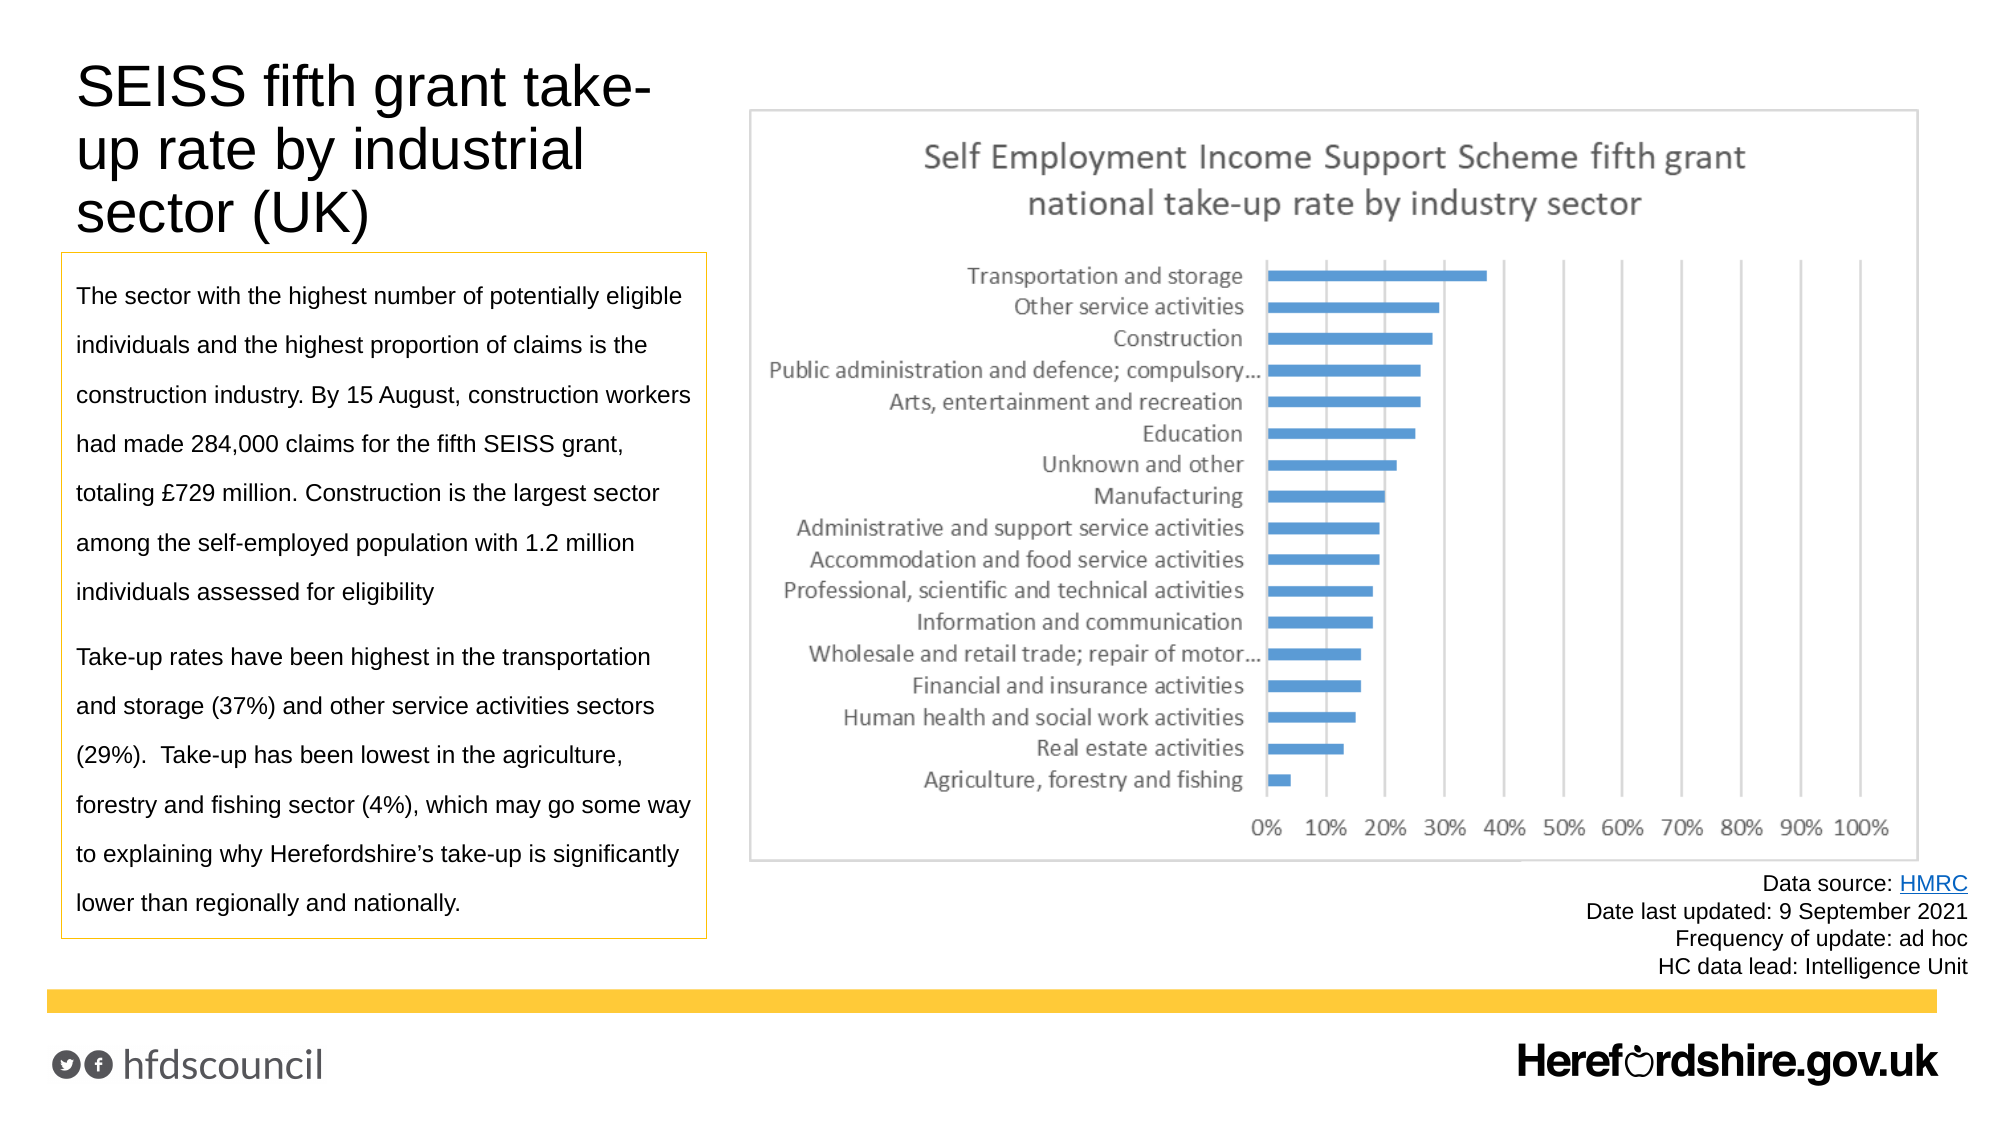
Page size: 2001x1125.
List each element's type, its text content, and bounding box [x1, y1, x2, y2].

title SEISS fifth grant take-up rate by industrial sector (UK) [61, 51, 707, 252]
picture [47, 1045, 327, 1084]
text_box Data source: HMRC Date last updated: 9 September 2021 Frequency of update: ad hoc HC data lead: Intelligence Unit [1521, 861, 1984, 987]
list The sector with the highest number of potentially eligible individuals and the highest proportion of claims is the construction industry. By 15 August, construction workers had made 284,000 claims for the fifth SEISS grant, totaling £729 million. Construction is the largest sector among the self-employed population with 1.2 million individuals assessed for eligibility Take-up rates have been highest in the transportation and storage (37%) and other service activities sectors (29%). Take-up has been lowest in the agriculture, forestry and fishing sector (4%), which may go some way to explaining why Herefordshire’s take-up is significantly lower than regionally and nationally. [61, 252, 707, 939]
picture [1505, 1030, 1951, 1093]
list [749, 109, 1919, 862]
